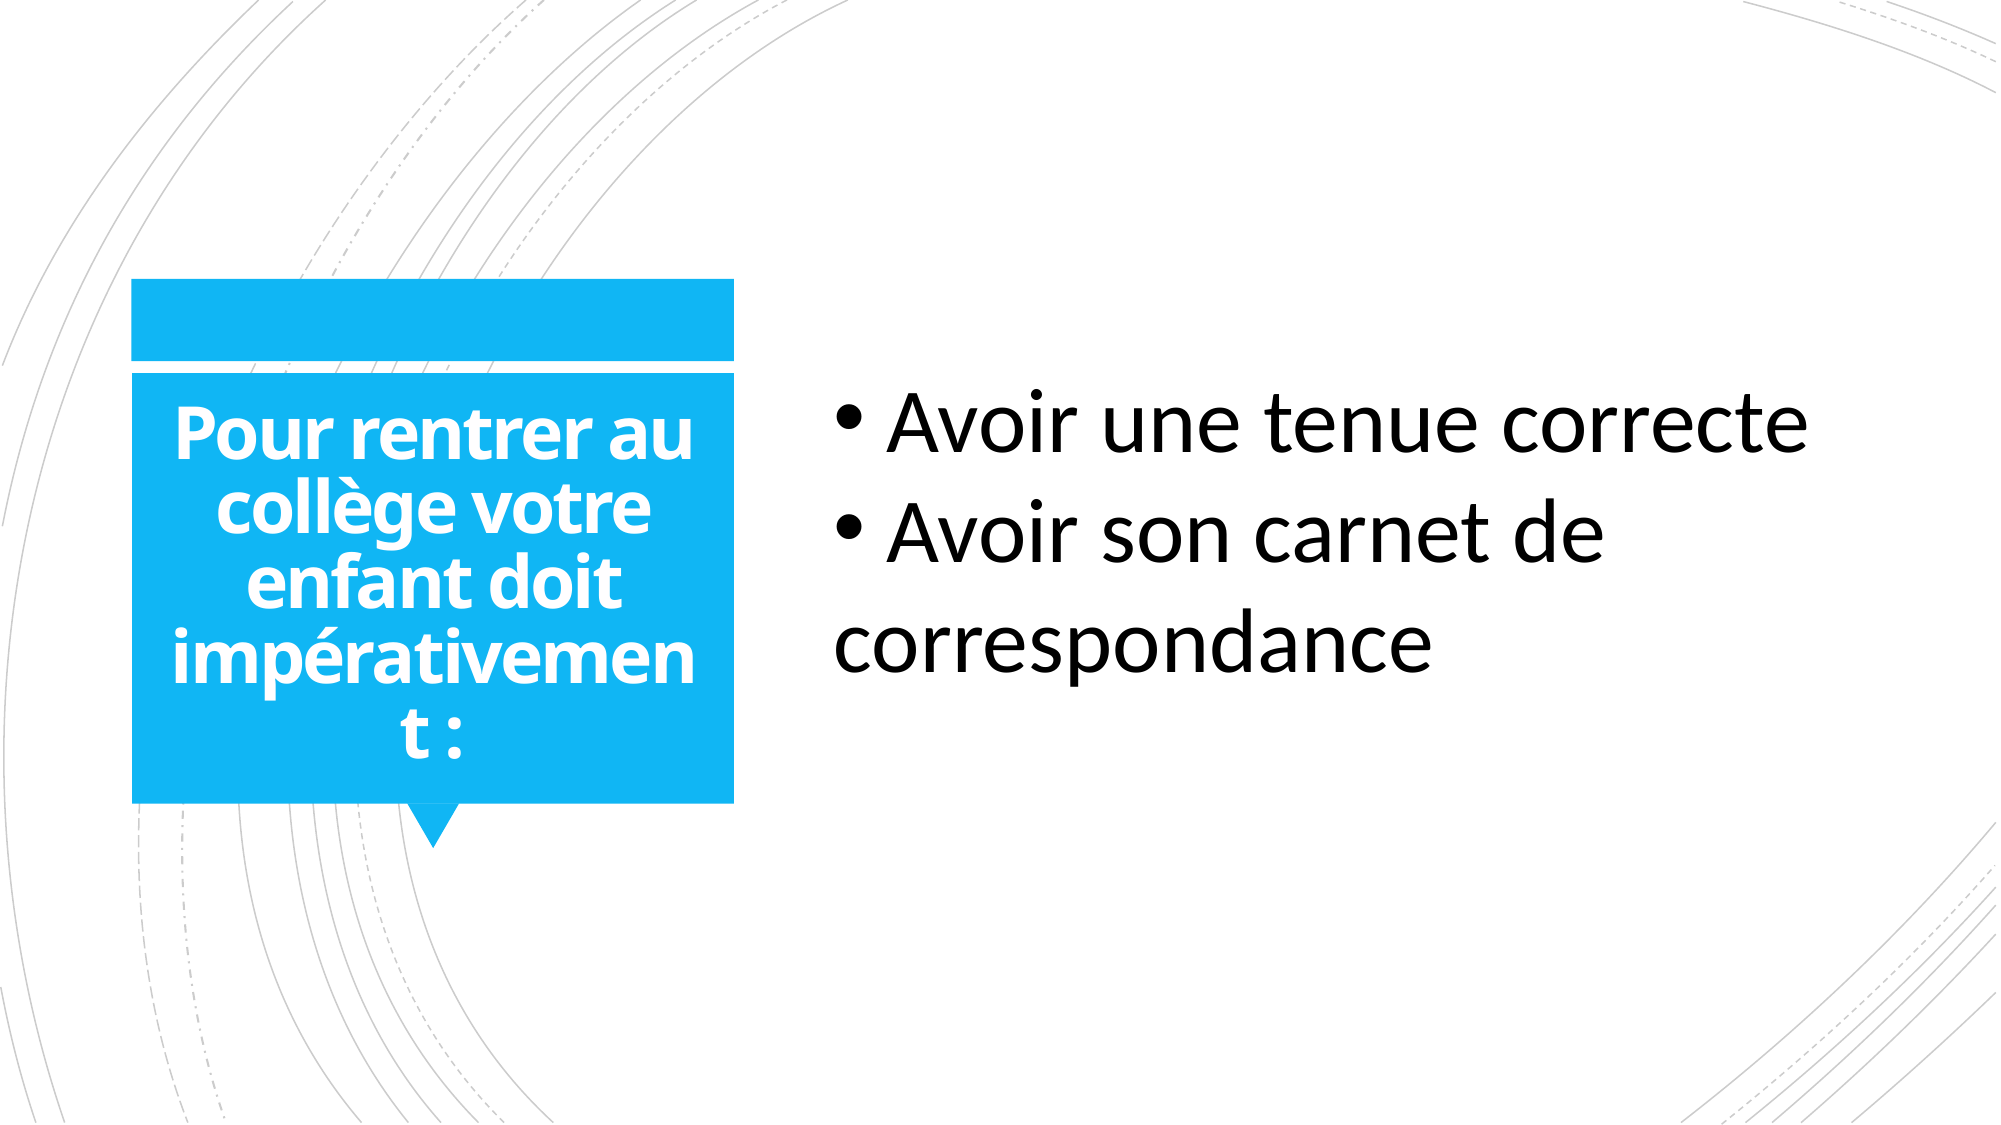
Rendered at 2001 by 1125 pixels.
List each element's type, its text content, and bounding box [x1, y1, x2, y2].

text_box Avoir une tenue correcte Avoir son carnet de correspondance [818, 243, 1950, 833]
title Pour rentrer au collège votre enfant doit impérativement : [145, 383, 721, 789]
